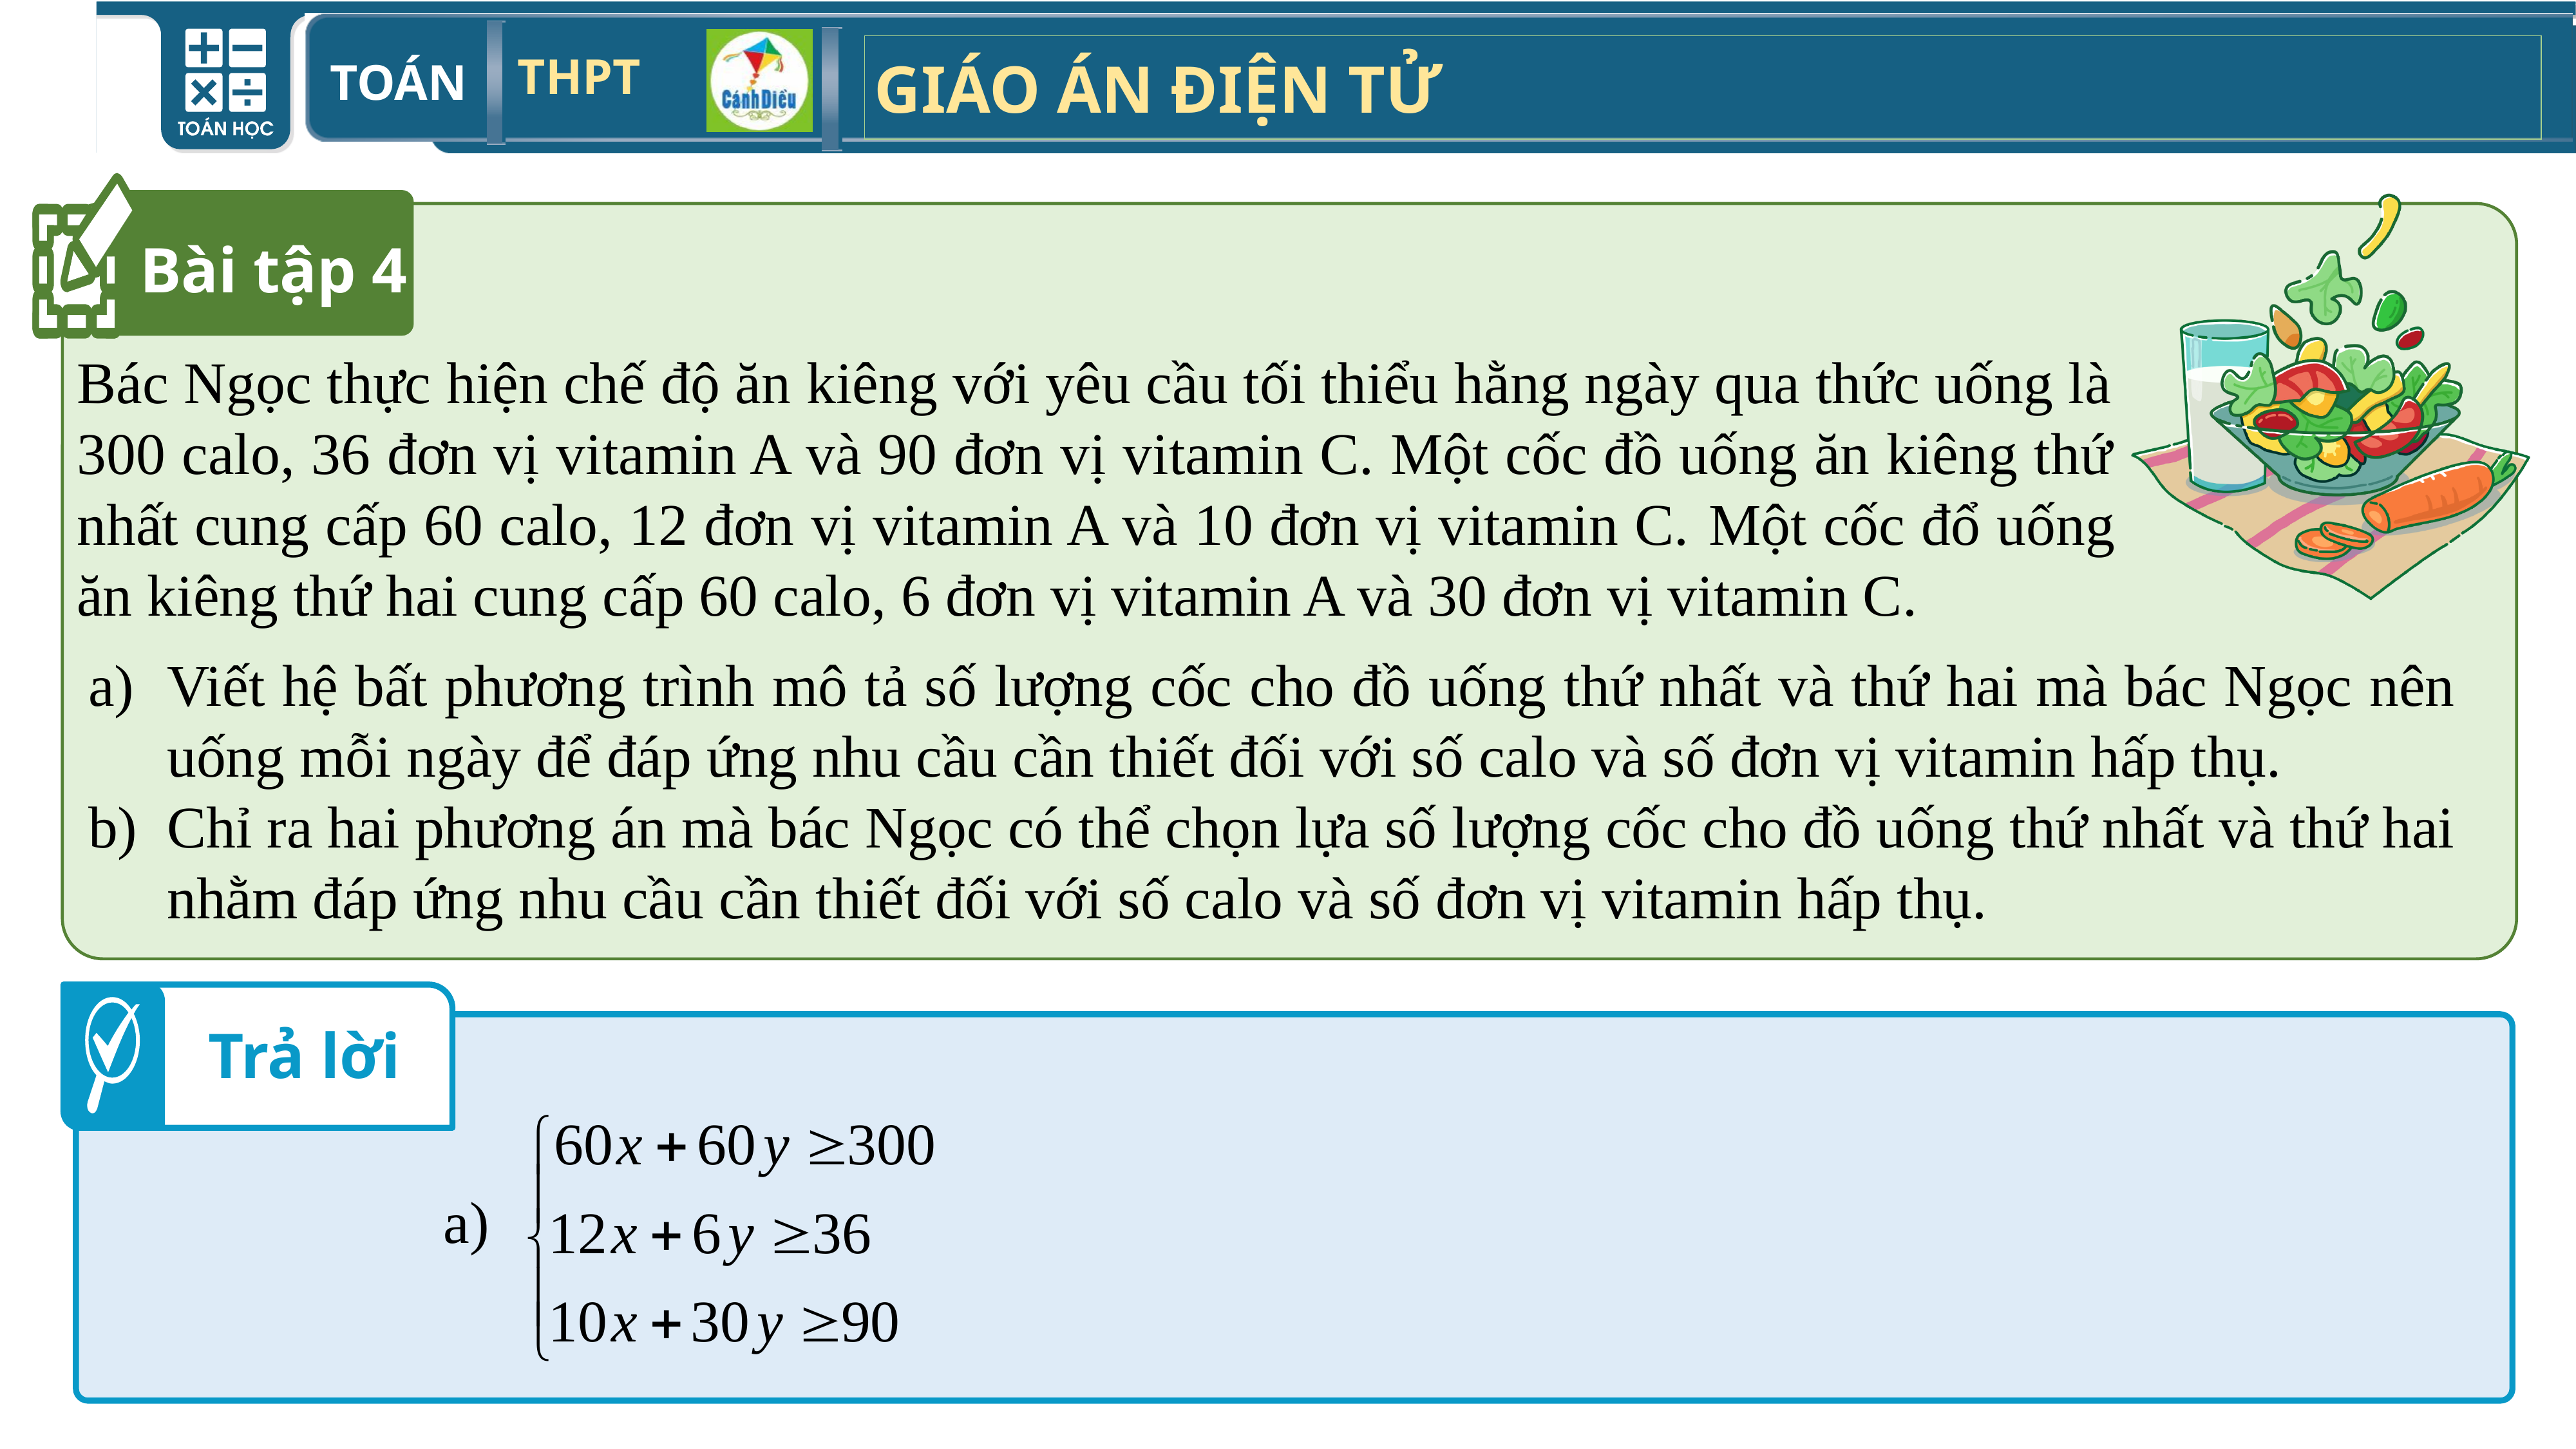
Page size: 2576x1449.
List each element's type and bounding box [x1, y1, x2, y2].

text_box [433, 1112, 938, 1365]
text_box [32, 169, 2557, 960]
text_box [63, 984, 2513, 1401]
picture [97, 13, 2576, 153]
